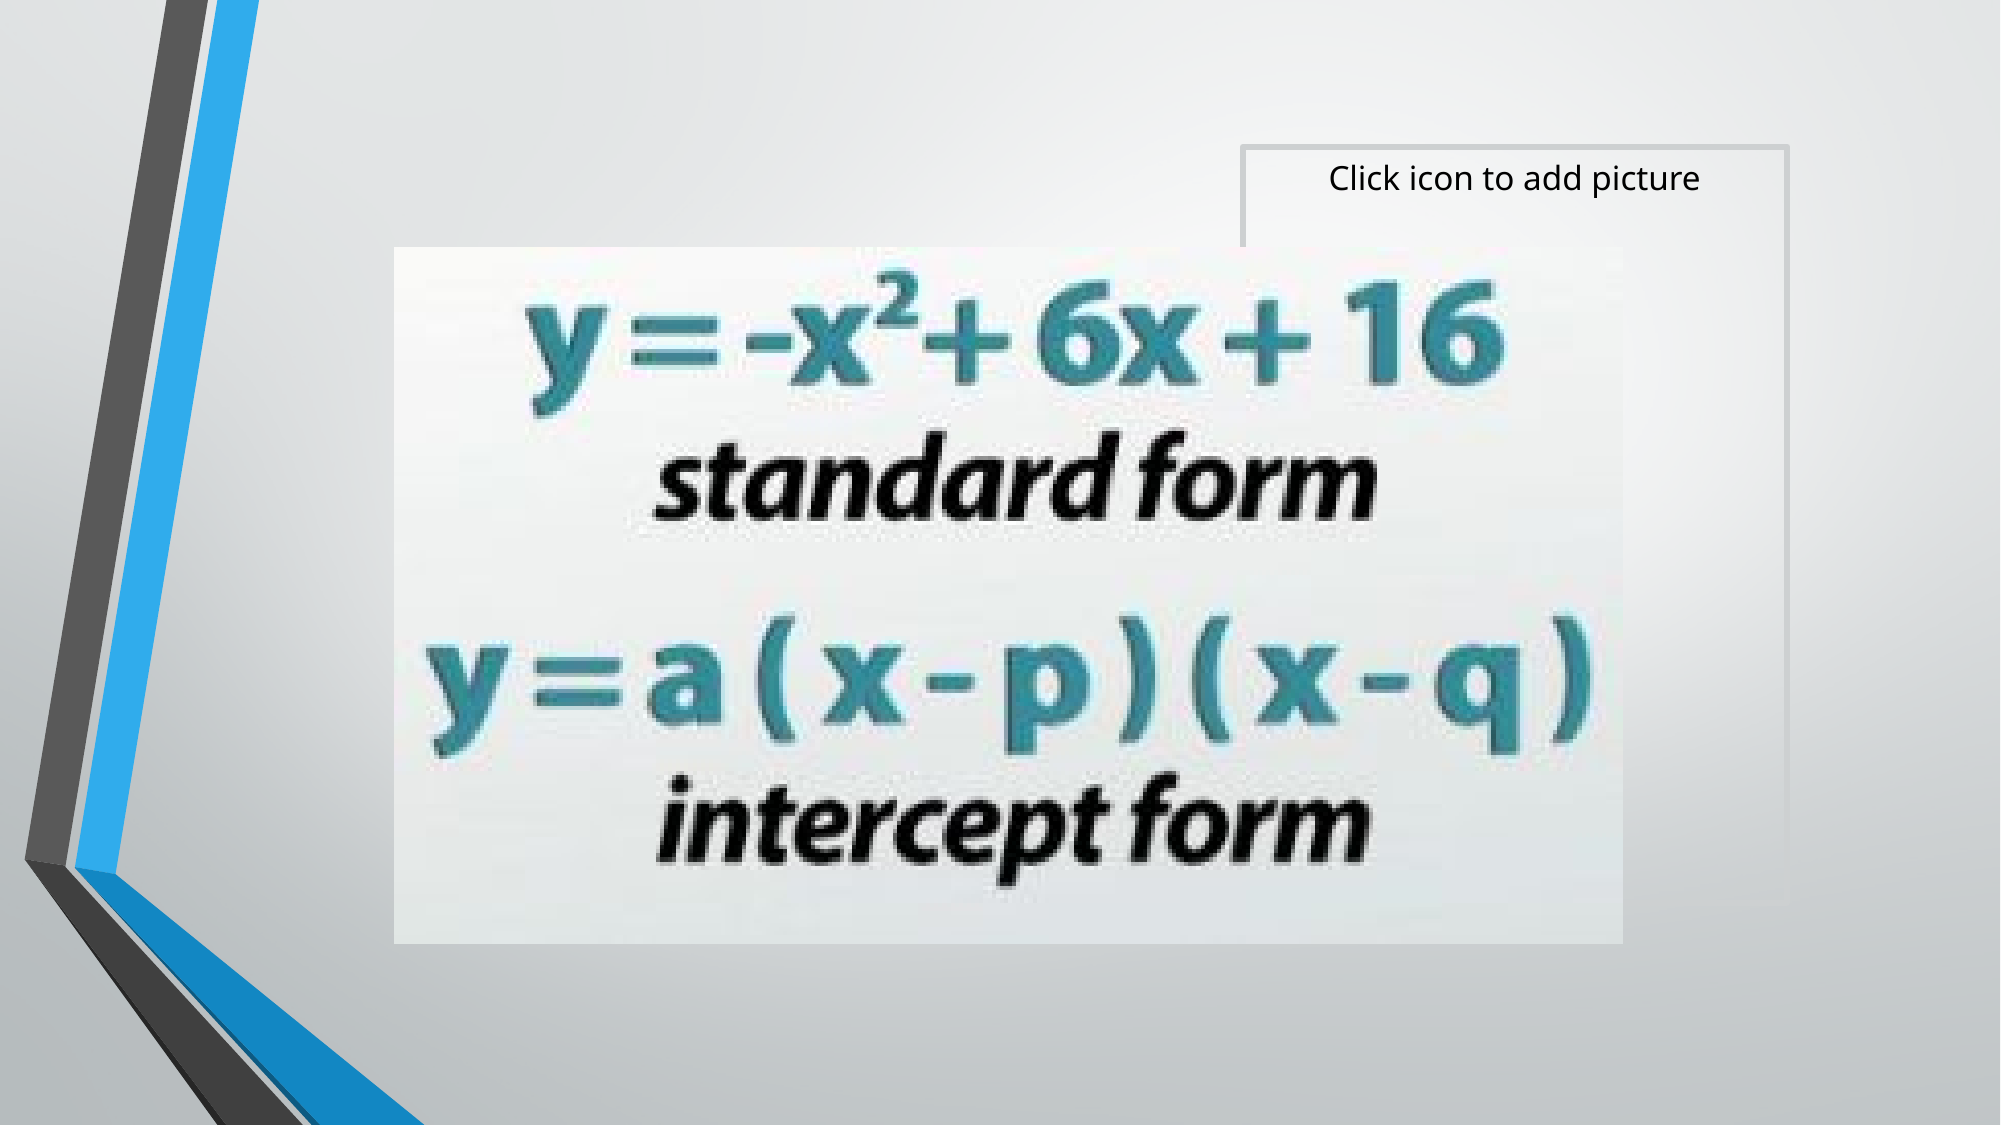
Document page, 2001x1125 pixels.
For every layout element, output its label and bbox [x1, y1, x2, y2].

picture [394, 149, 1785, 944]
